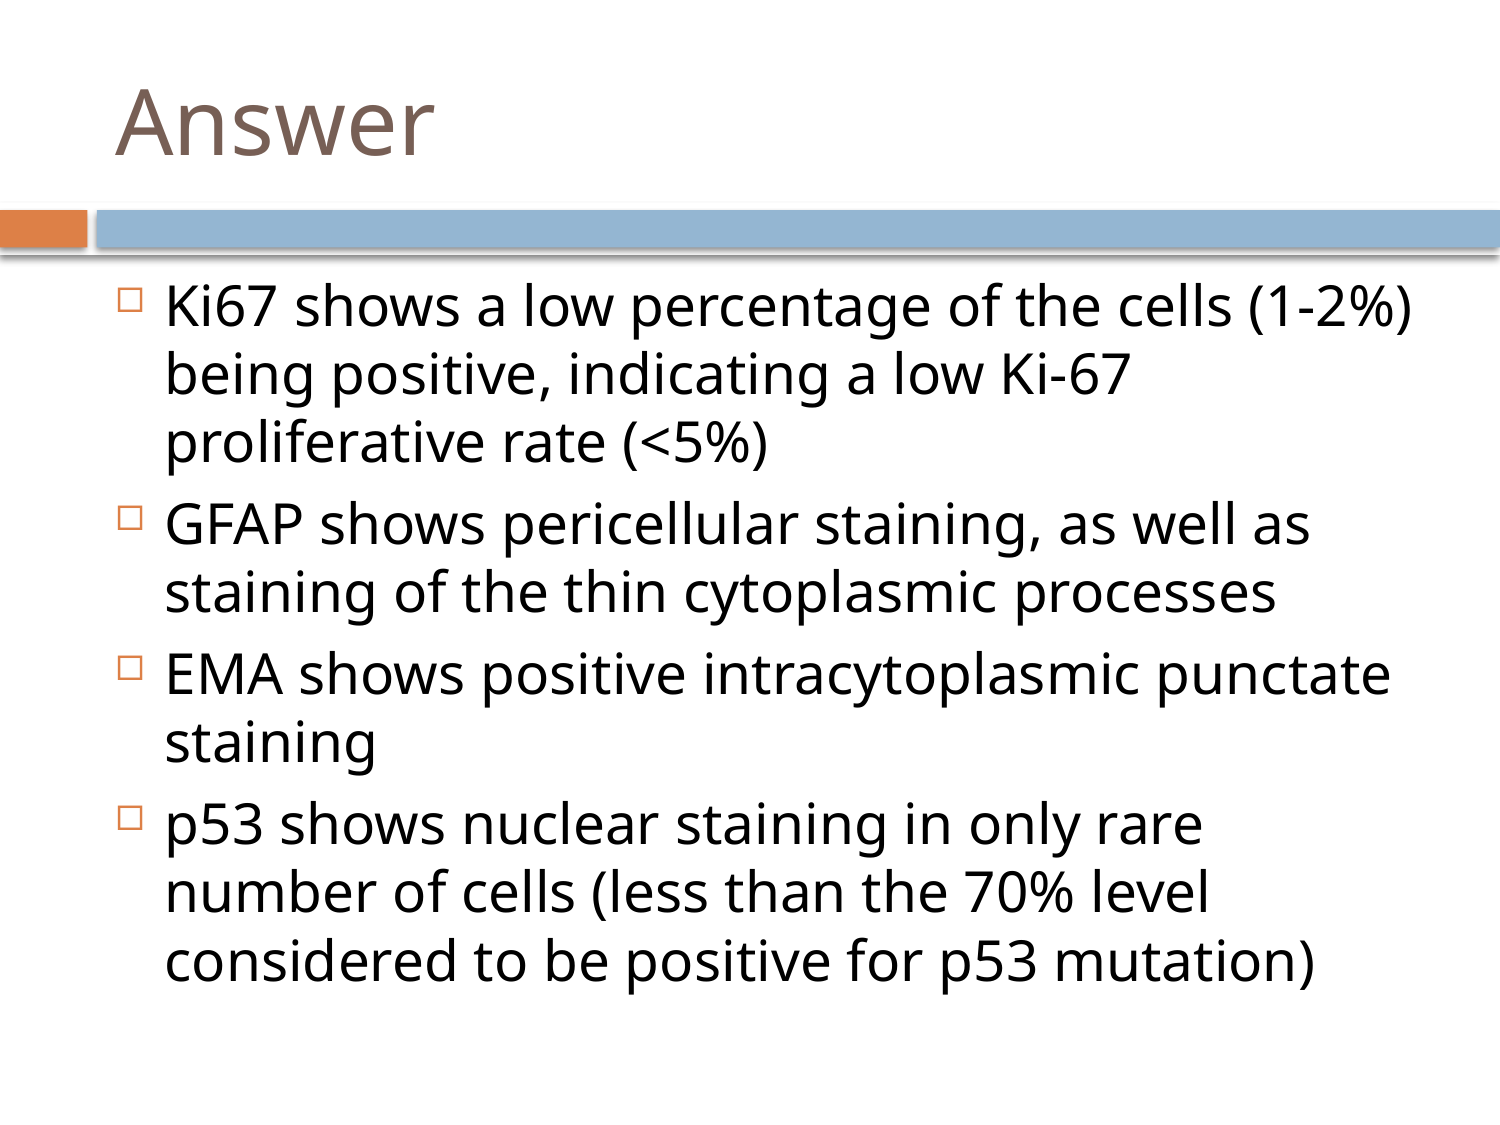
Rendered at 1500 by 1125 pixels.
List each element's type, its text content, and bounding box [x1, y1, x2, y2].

list Ki67 shows a low percentage of the cells (1-2%) being positive, indicating a low Ki-67 proliferative rate (<5%) GFAP shows pericellular staining, as well as staining of the thin cytoplasmic processes EMA shows positive intracytoplasmic punctate staining p53 shows nuclear staining in only rare number of cells (less than the 70% level considered to be positive for p53 mutation) [100, 262, 1438, 1000]
title Answer [100, 37, 1438, 200]
